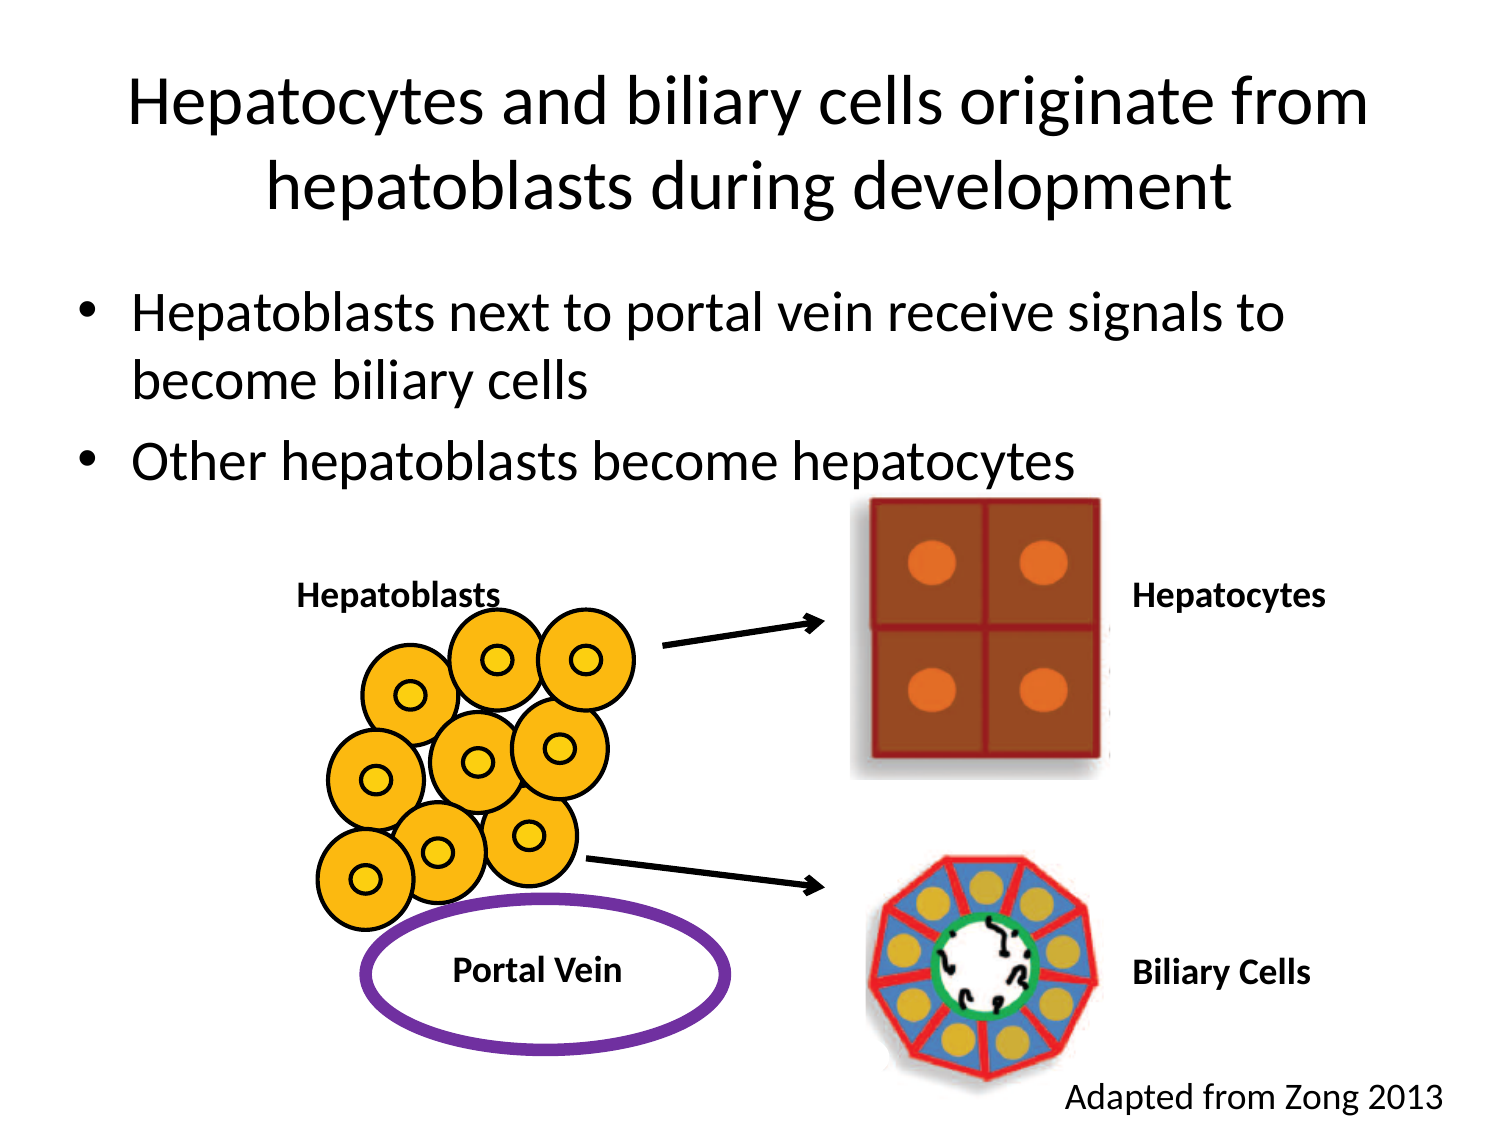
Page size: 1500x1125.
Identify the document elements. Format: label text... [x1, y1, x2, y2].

picture [849, 462, 1111, 780]
text_box [363, 896, 728, 1053]
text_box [662, 620, 826, 646]
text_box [429, 711, 527, 814]
text_box Biliary Cells [1122, 939, 1450, 1000]
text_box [824, 812, 1118, 1101]
text_box Hepatocytes [1117, 562, 1450, 623]
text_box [491, 808, 578, 887]
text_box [327, 729, 425, 827]
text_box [511, 698, 609, 800]
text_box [537, 609, 635, 711]
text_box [389, 801, 487, 904]
title Hepatocytes and biliary cells originate from hepatoblasts during development [75, 45, 1425, 233]
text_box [585, 857, 819, 888]
text_box Hepatoblasts [237, 562, 560, 623]
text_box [449, 609, 535, 711]
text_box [317, 828, 414, 931]
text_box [362, 644, 444, 728]
list Hepatoblasts next to portal vein receive signals to become biliary cells Other hepatoblasts become hepatocytes [62, 266, 1413, 500]
text_box Adapted from Zong 2013 [1049, 1064, 1500, 1125]
text_box Portal Vein [437, 937, 663, 998]
